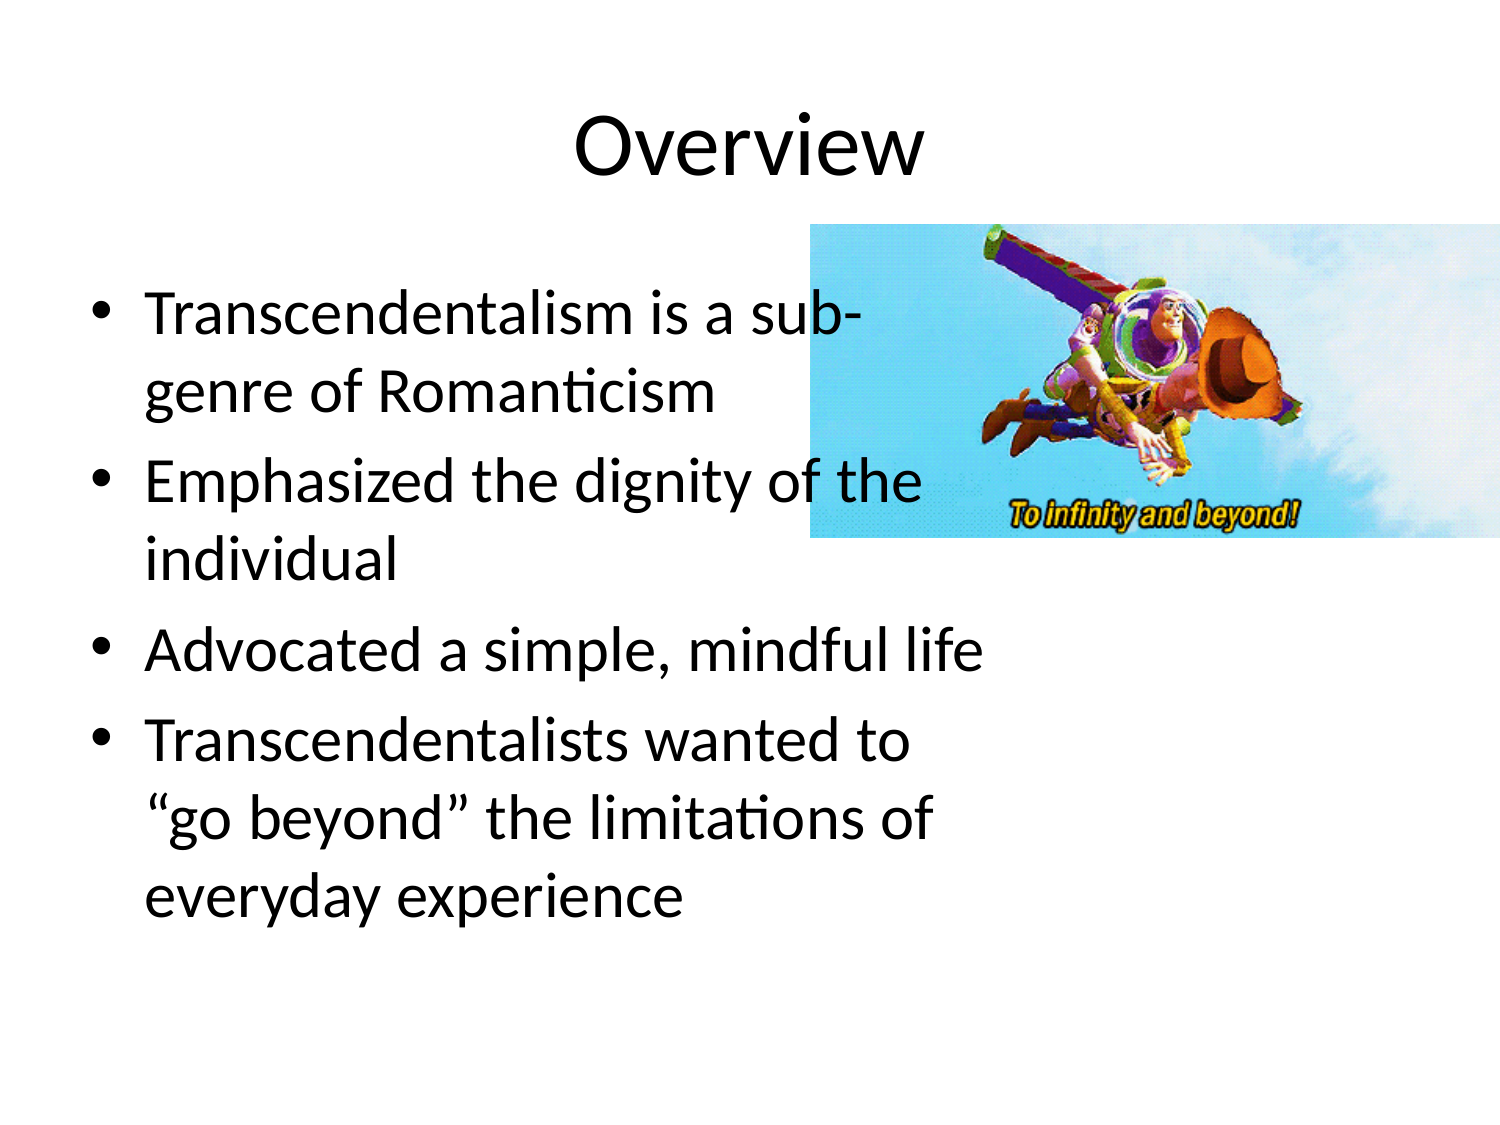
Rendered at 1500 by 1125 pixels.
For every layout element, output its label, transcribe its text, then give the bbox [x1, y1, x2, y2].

title Overview [75, 45, 1425, 233]
picture [810, 224, 1500, 538]
list Transcendentalism is a sub-genre of Romanticism Emphasized the dignity of the individual Advocated a simple, mindful life Transcendentalists wanted to “go beyond” the limitations of everyday experience [75, 262, 1013, 1005]
